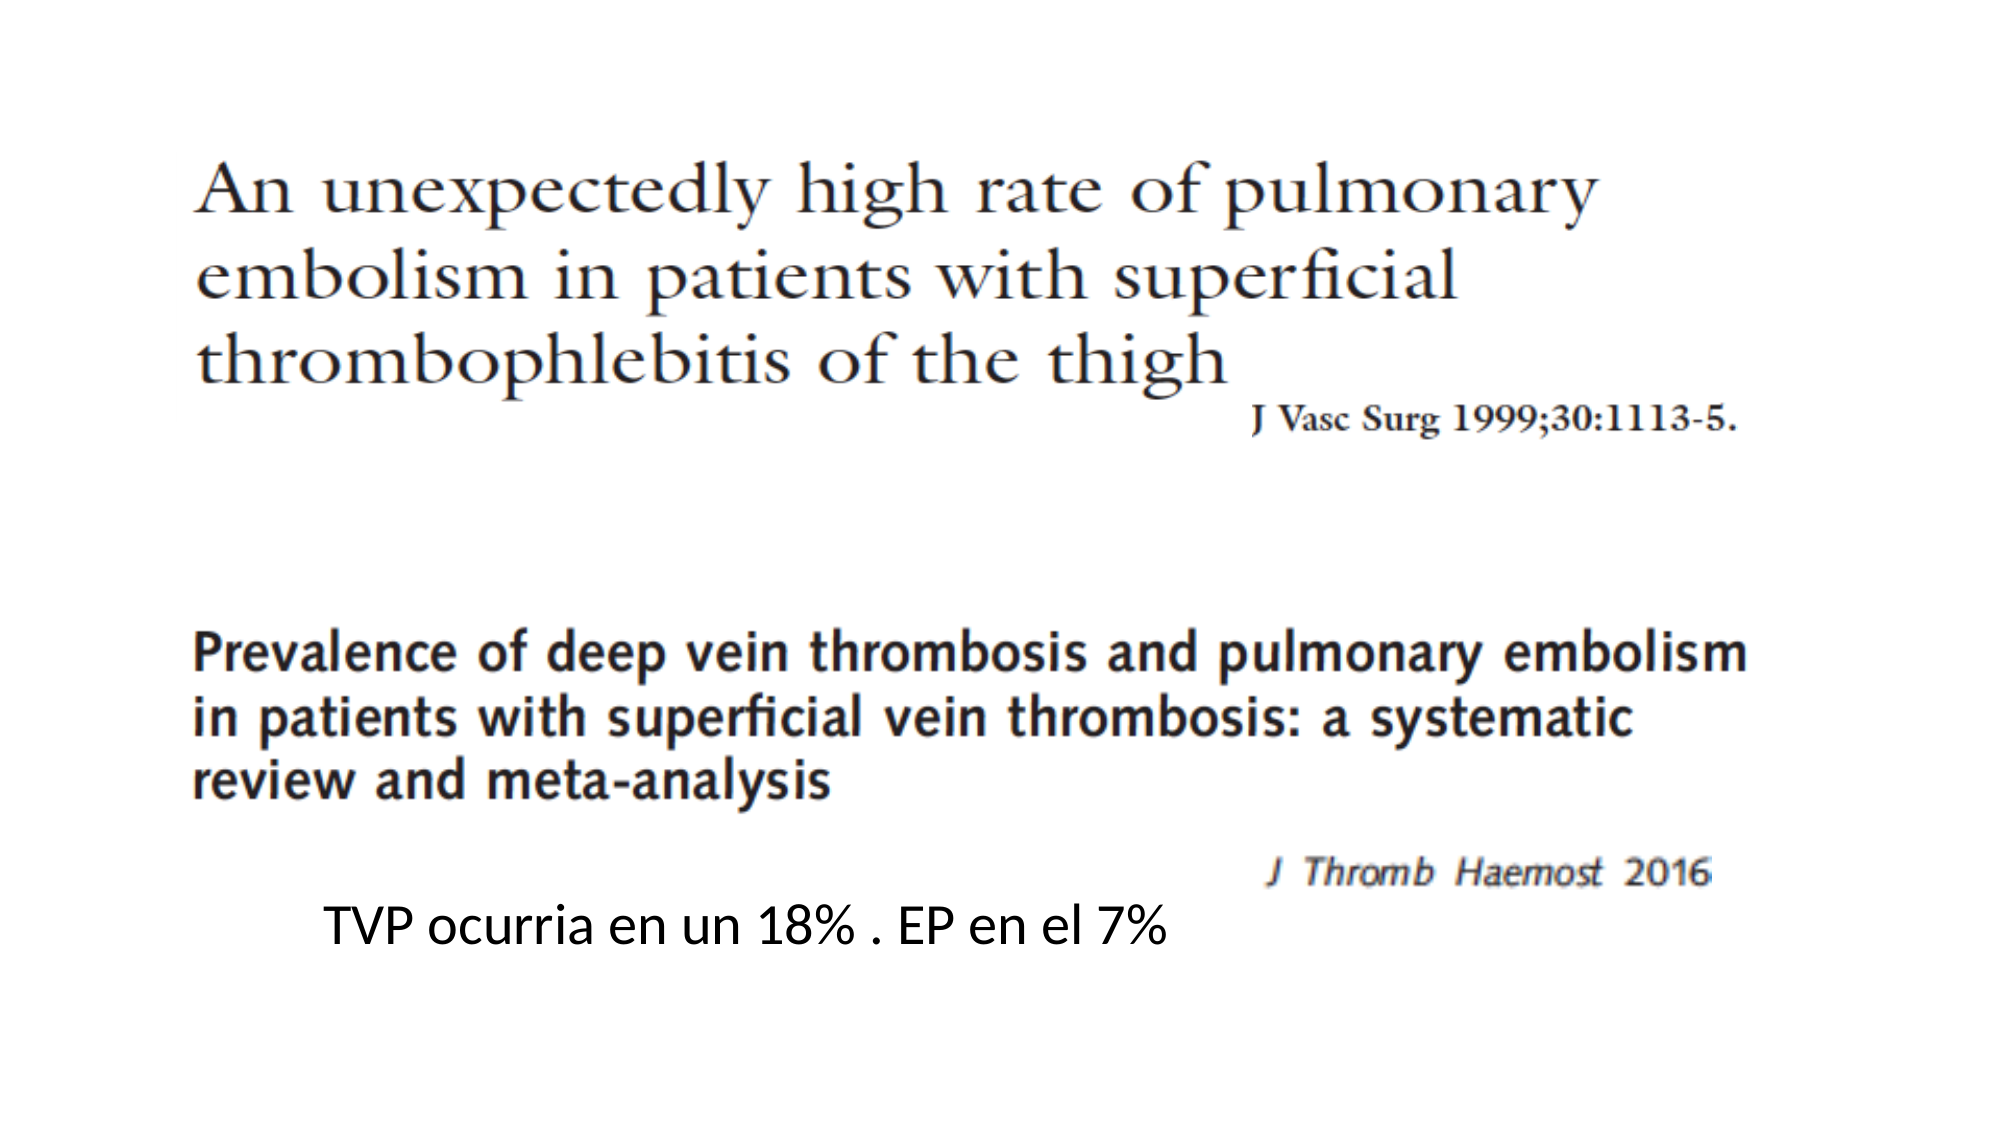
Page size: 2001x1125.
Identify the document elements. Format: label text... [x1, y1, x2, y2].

picture [175, 615, 1758, 833]
picture [175, 152, 1738, 444]
text_box TVP ocurria en un 18% . EP en el 7% [308, 878, 1185, 964]
picture [1252, 851, 1712, 906]
